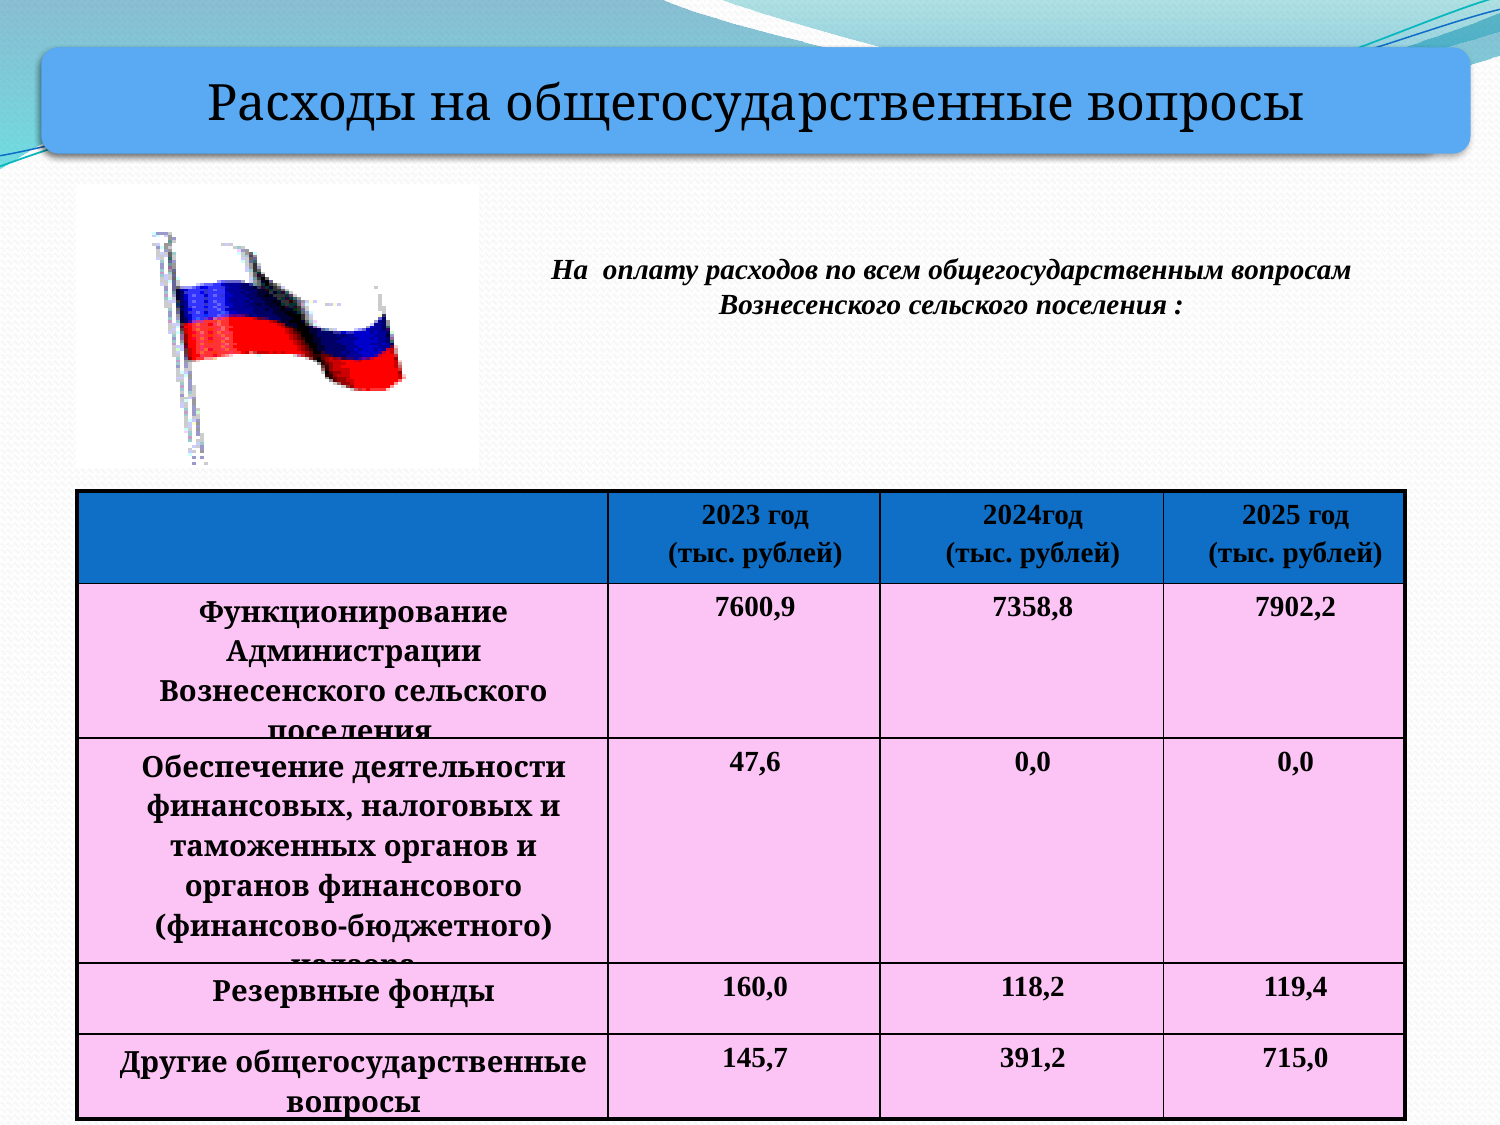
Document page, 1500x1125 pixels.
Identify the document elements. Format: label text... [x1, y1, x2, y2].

table_cell 7358,8 [881, 584, 1163, 737]
table_cell 47,6 [609, 739, 879, 962]
table_cell 160,0 [609, 964, 879, 1033]
table_cell 119,4 [1164, 964, 1403, 1033]
table_cell 118,2 [881, 964, 1163, 1033]
picture [76, 184, 479, 469]
table_cell Резервные фонды [79, 964, 607, 1033]
table_cell 391,2 [881, 1035, 1163, 1117]
table_cell Другие общегосударственные вопросы [79, 1035, 607, 1117]
table_header 2025 год (тыс. рублей) [1164, 493, 1403, 583]
table_header [79, 493, 607, 583]
table_cell 7902,2 [1164, 584, 1403, 737]
table_cell 715,0 [1164, 1035, 1403, 1117]
table_cell 0,0 [1164, 739, 1403, 962]
table_cell 7600,9 [609, 584, 879, 737]
table_cell Функционирование Администрации Вознесенского сельского поселения [79, 584, 607, 737]
table_cell Обеспечение деятельности финансовых, налоговых и таможенных органов и органов финансового (финансово-бюджетного) надзора [79, 739, 607, 962]
table_cell 0,0 [881, 739, 1163, 962]
text_box Расходы на общегосударственные вопросы [39, 45, 1473, 156]
table_header 2023 год (тыс. рублей) [609, 493, 879, 583]
table_cell 145,7 [609, 1035, 879, 1117]
text_box На оплату расходов по всем общегосударственным вопросам Вознесенского сельского поселения : [485, 242, 1425, 398]
table_header 2024год (тыс. рублей) [881, 493, 1163, 583]
